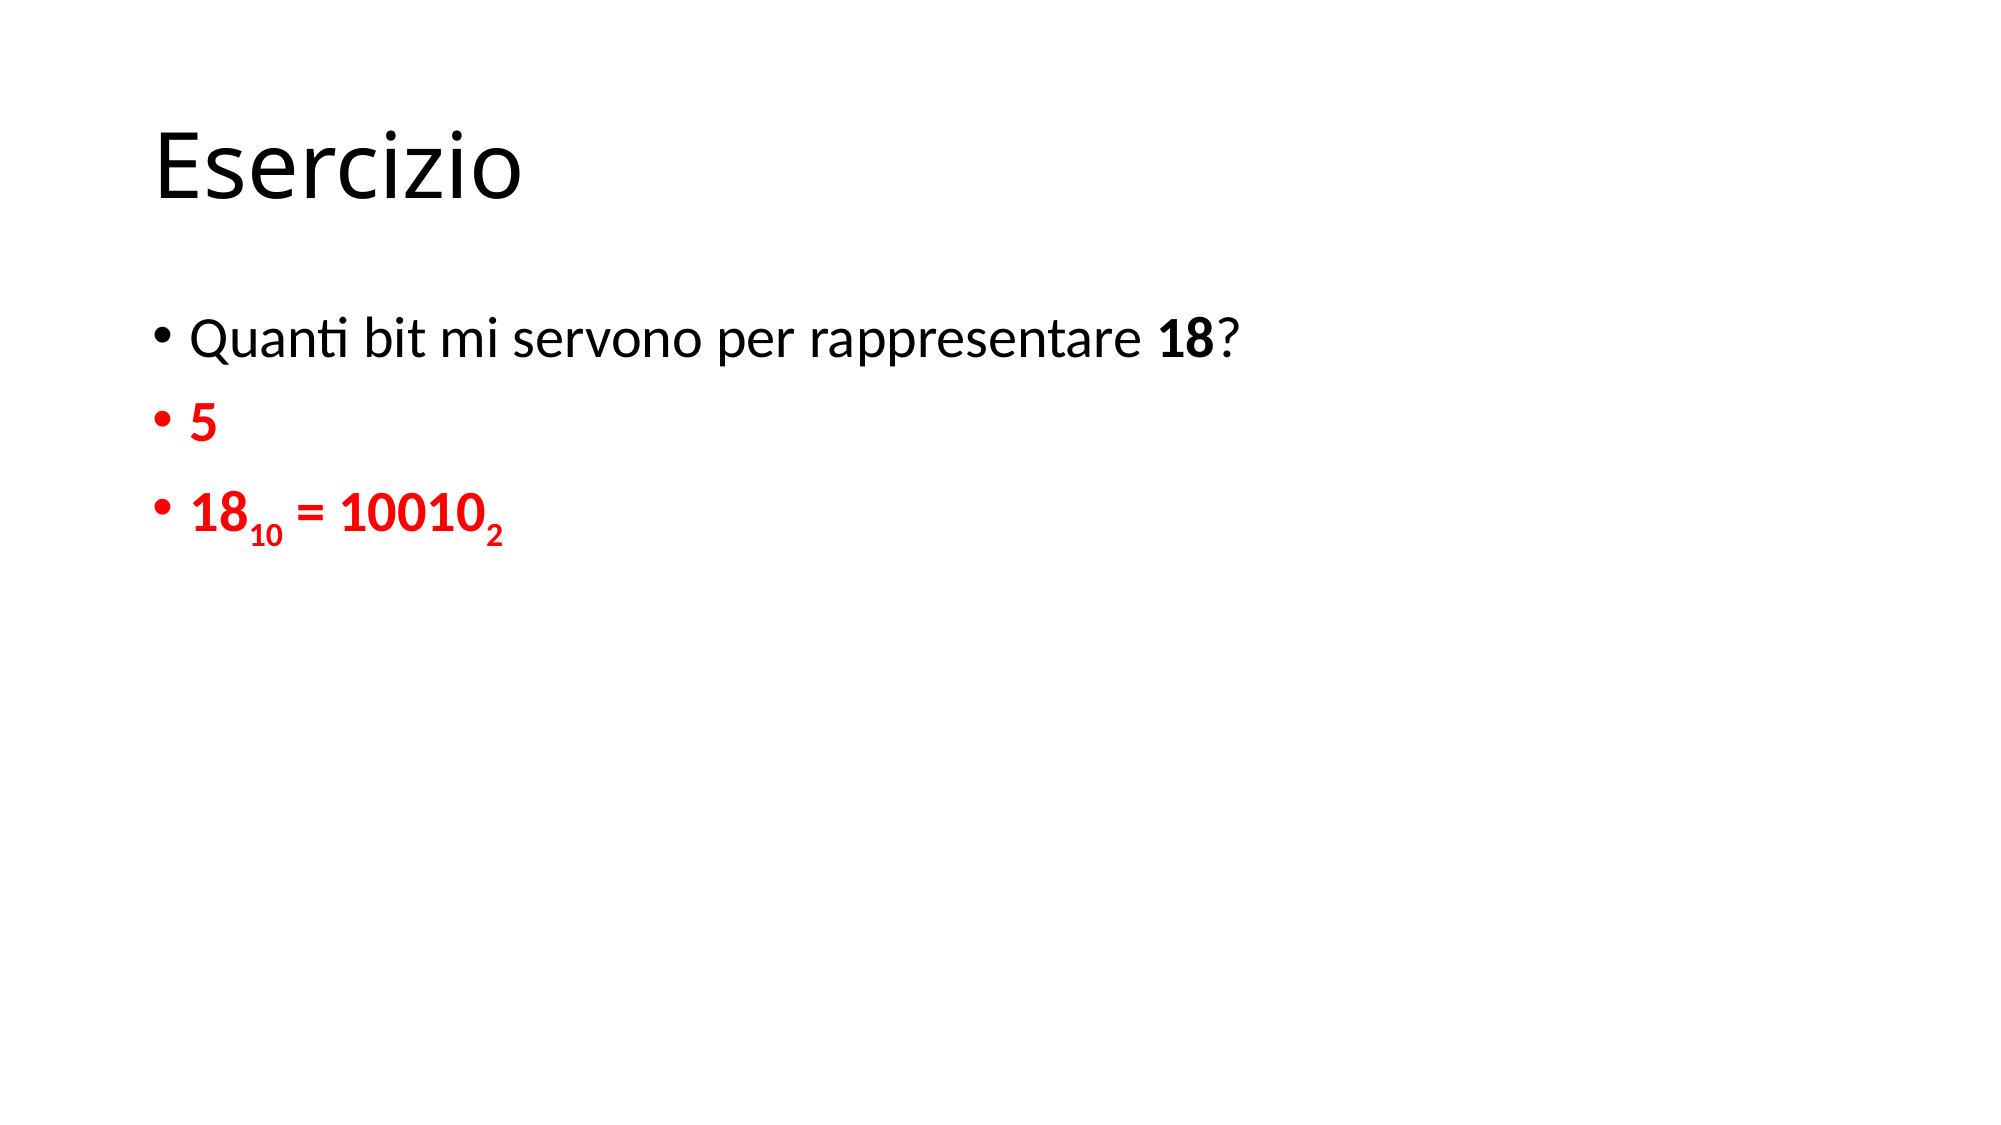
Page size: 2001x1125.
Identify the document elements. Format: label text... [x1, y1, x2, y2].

title Esercizio [137, 59, 1863, 278]
list Quanti bit mi servono per rappresentare 18? 5 1810 = 100102 [137, 299, 1863, 1014]
